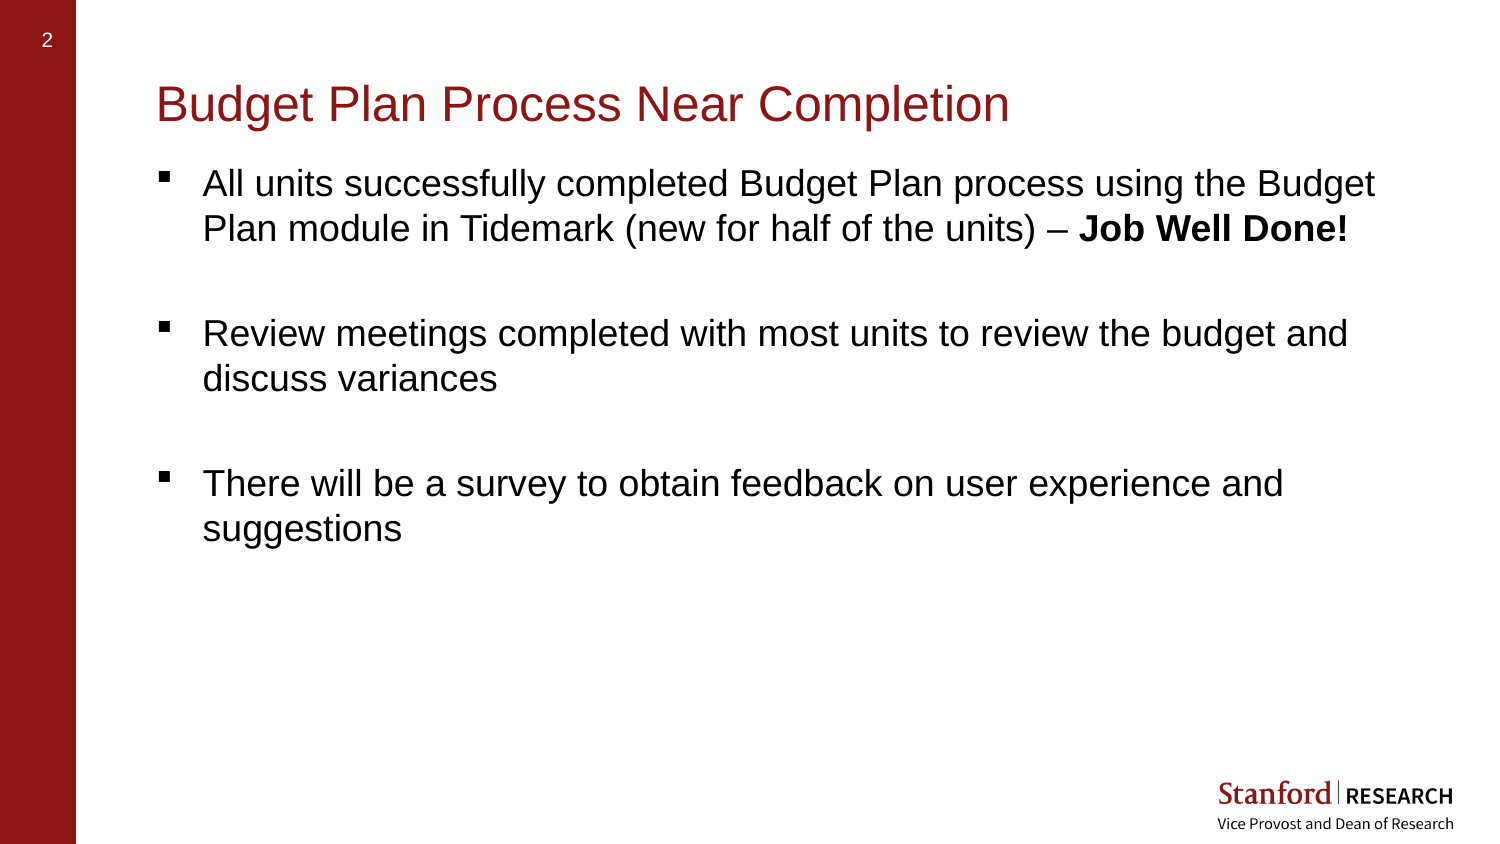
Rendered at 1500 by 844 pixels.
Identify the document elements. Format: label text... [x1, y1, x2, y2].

title Budget Plan Process Near Completion [155, 58, 1420, 140]
list All units successfully completed Budget Plan process using the Budget Plan module in Tidemark (new for half of the units) – Job Well Done! Review meetings completed with most units to review the budget and discuss variances There will be a survey to obtain feedback on user experience and suggestions [118, 151, 1382, 769]
picture [1204, 765, 1500, 843]
